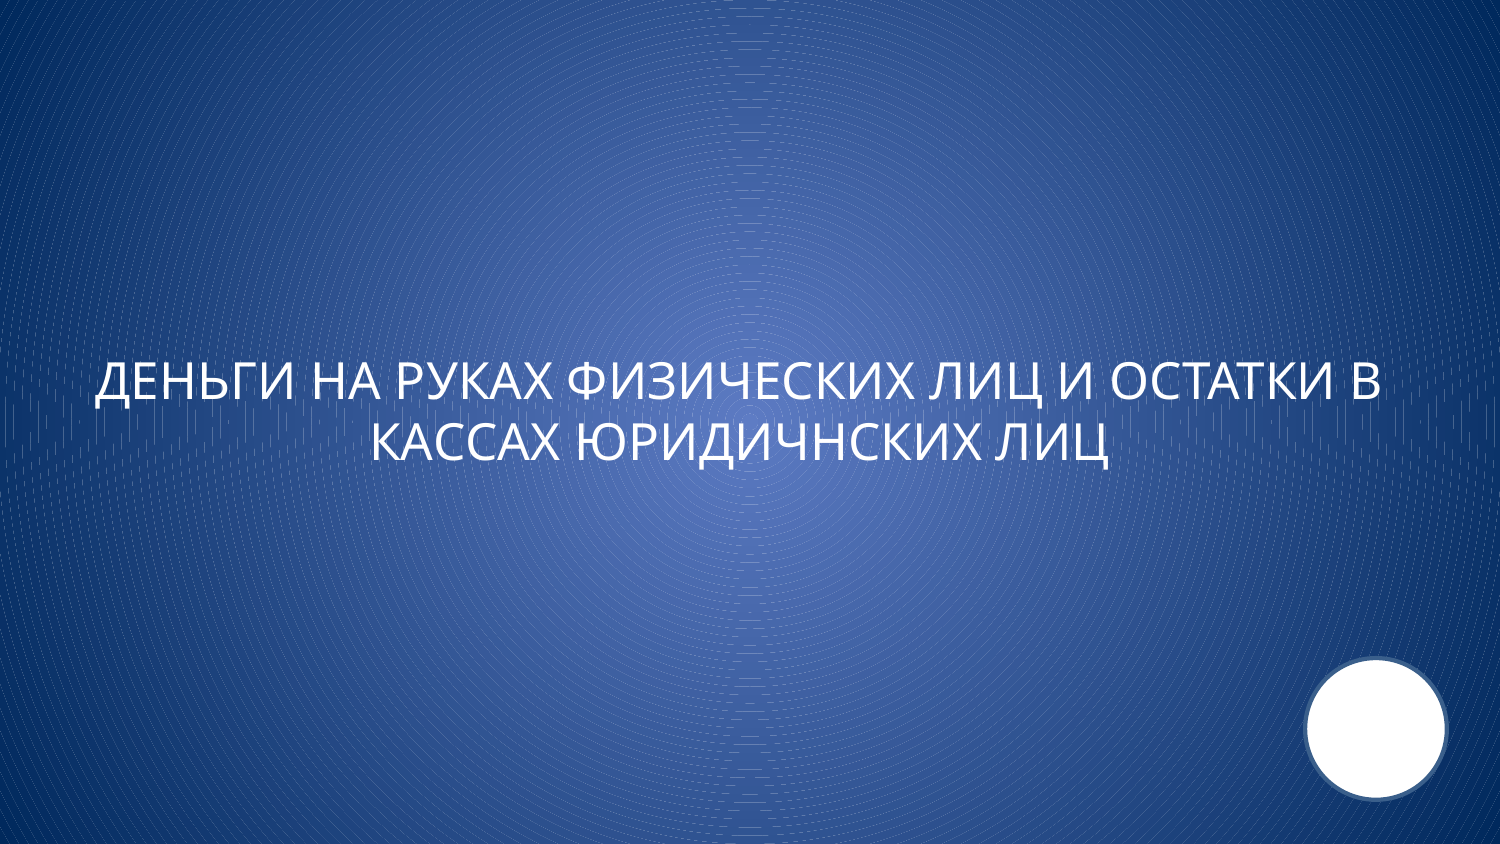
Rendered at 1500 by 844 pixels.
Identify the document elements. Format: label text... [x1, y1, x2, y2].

text_box [1303, 655, 1449, 802]
title ДЕНЬГИ НА РУКАХ ФИЗИЧЕСКИХ ЛИЦ И ОСТАТКИ В КАССАХ ЮРИДИЧНСКИХ ЛИЦ [64, 339, 1415, 480]
